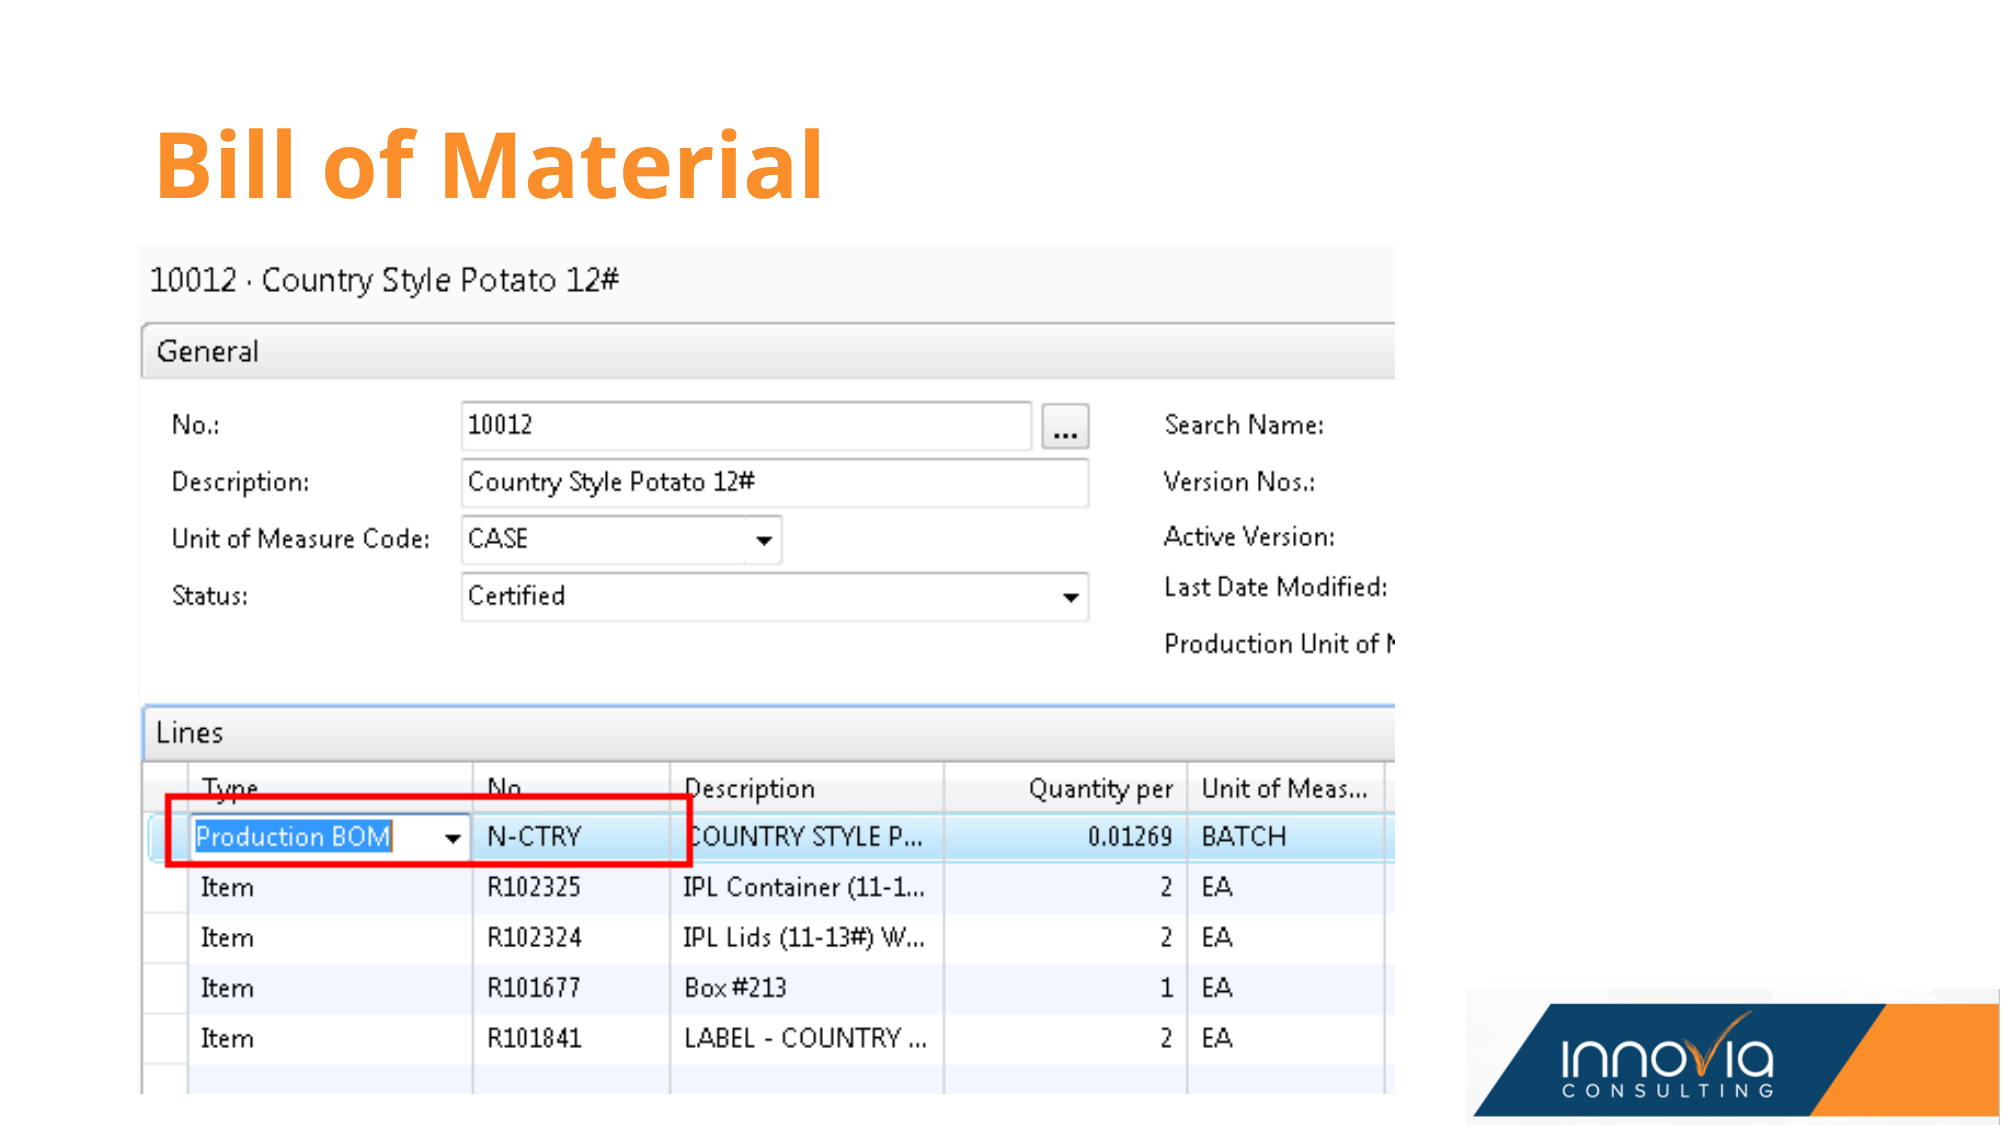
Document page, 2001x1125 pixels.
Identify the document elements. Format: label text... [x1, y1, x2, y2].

title Bill of Material [137, 59, 1863, 278]
picture [137, 245, 1395, 1094]
picture [1466, 979, 2000, 1125]
